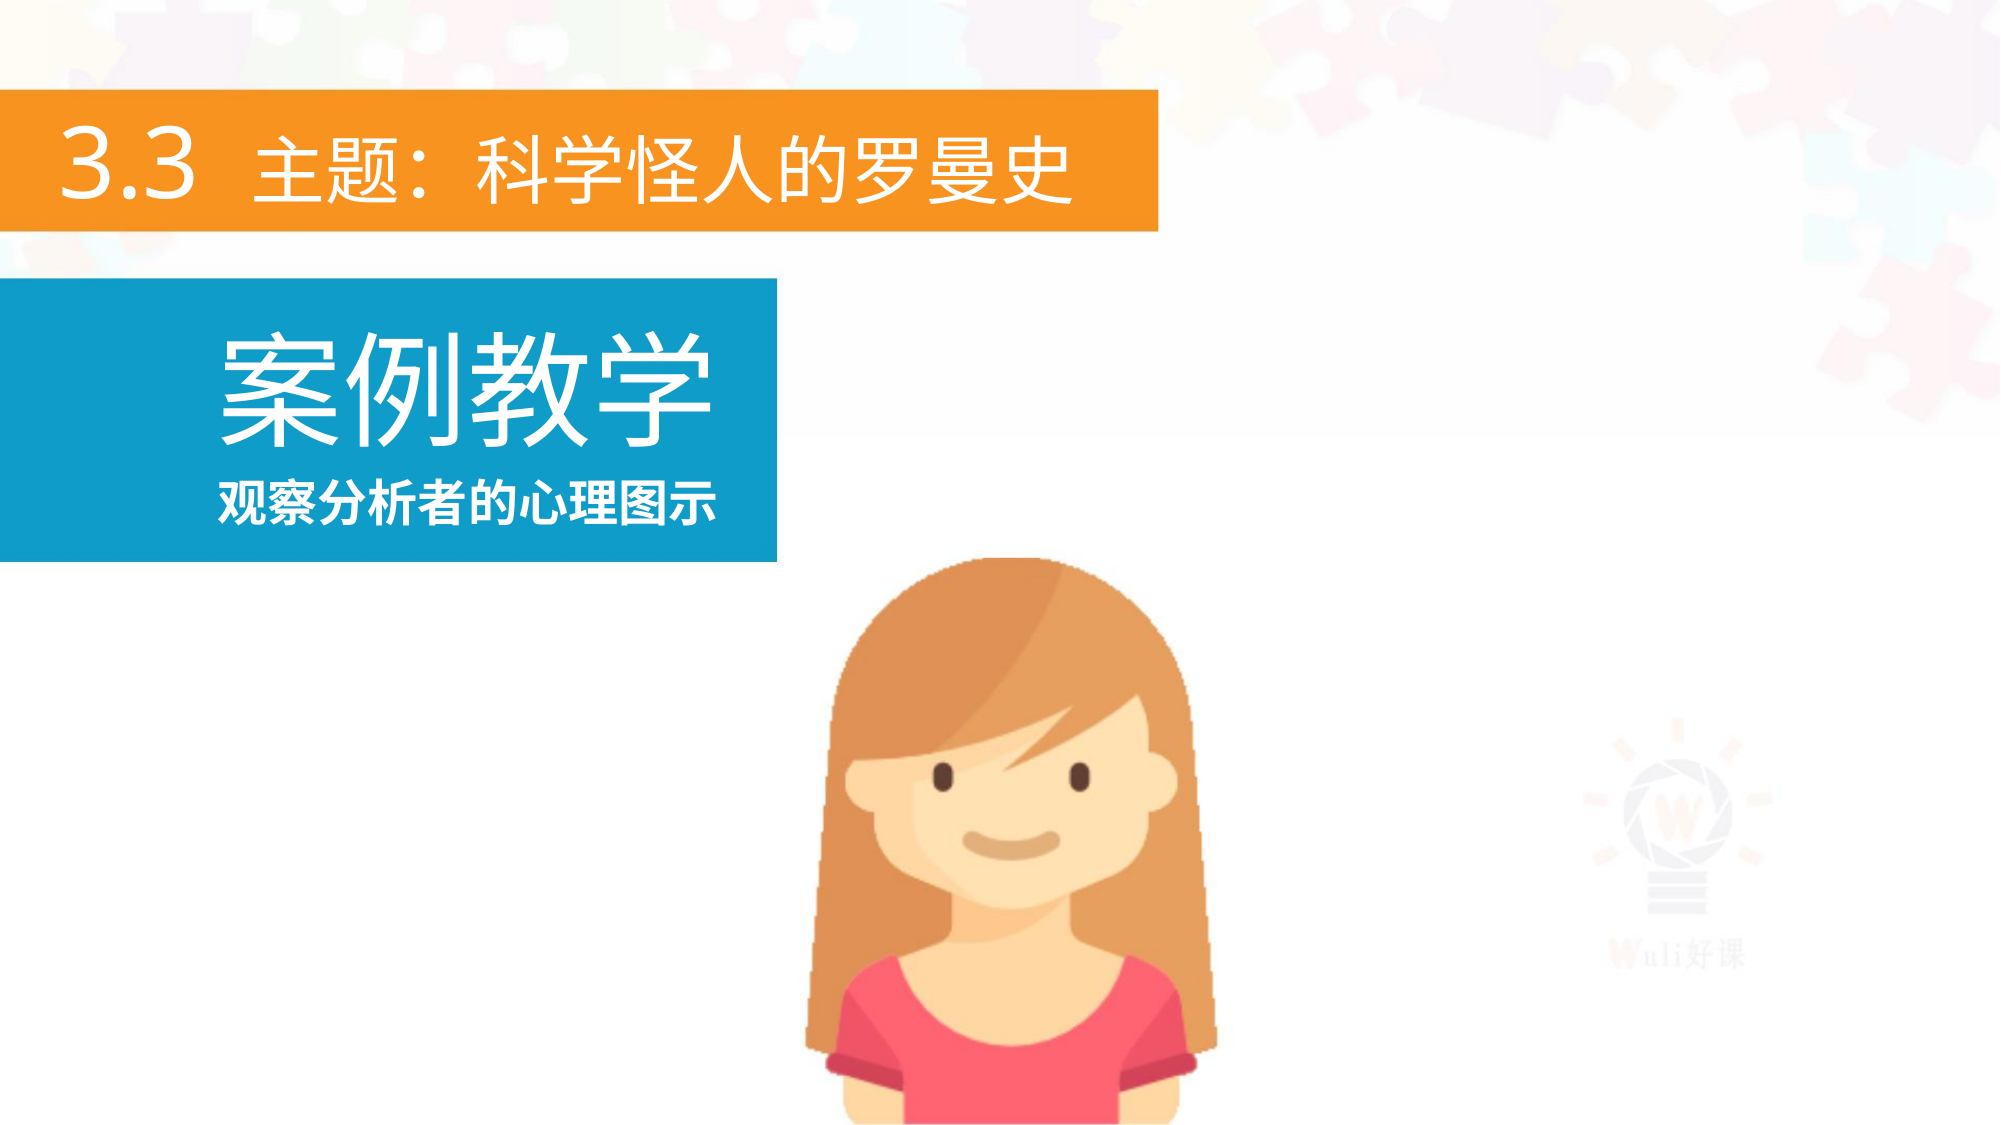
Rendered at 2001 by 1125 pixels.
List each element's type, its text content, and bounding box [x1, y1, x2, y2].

text_box 3.3 主题：科学怪人的罗曼史 [59, 118, 1238, 219]
text_box 案例教学 观察分析者的心理图示 [217, 337, 850, 532]
text_box [0, 0, 2000, 1125]
